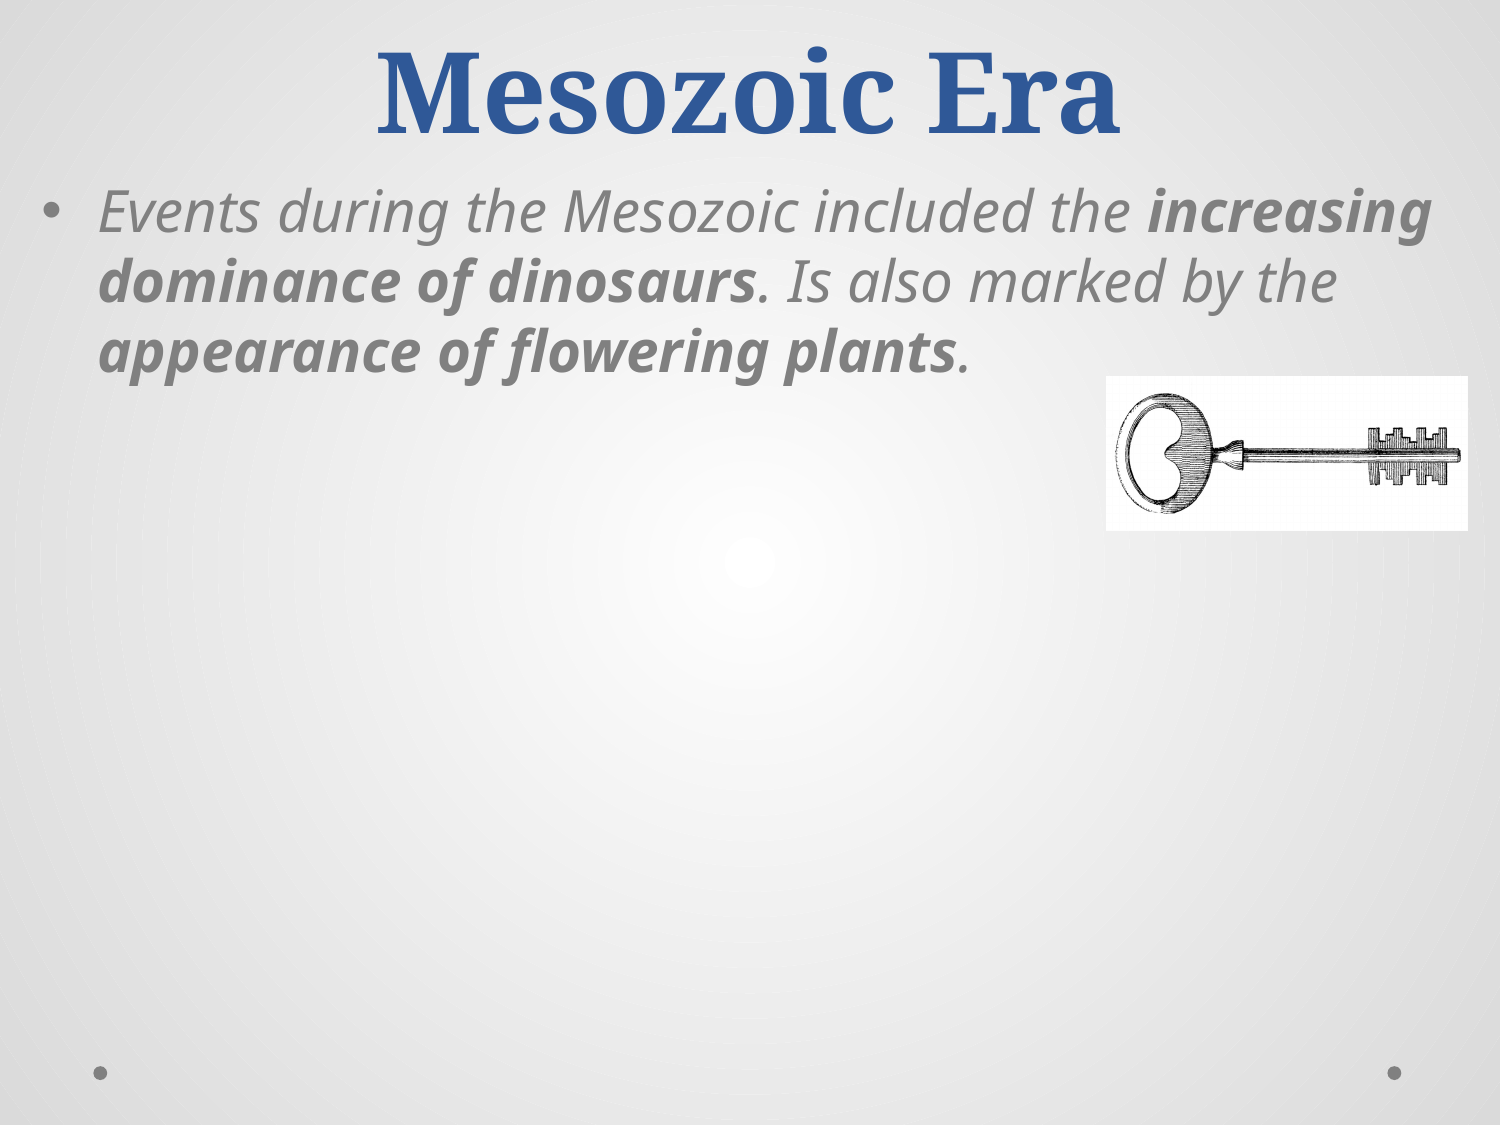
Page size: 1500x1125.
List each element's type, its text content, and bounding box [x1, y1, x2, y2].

picture [1106, 376, 1468, 531]
title Mesozoic Era [75, 0, 1425, 164]
list Events during the Mesozoic included the increasing dominance of dinosaurs. Is also marked by the appearance of flowering plants. [26, 167, 1468, 490]
